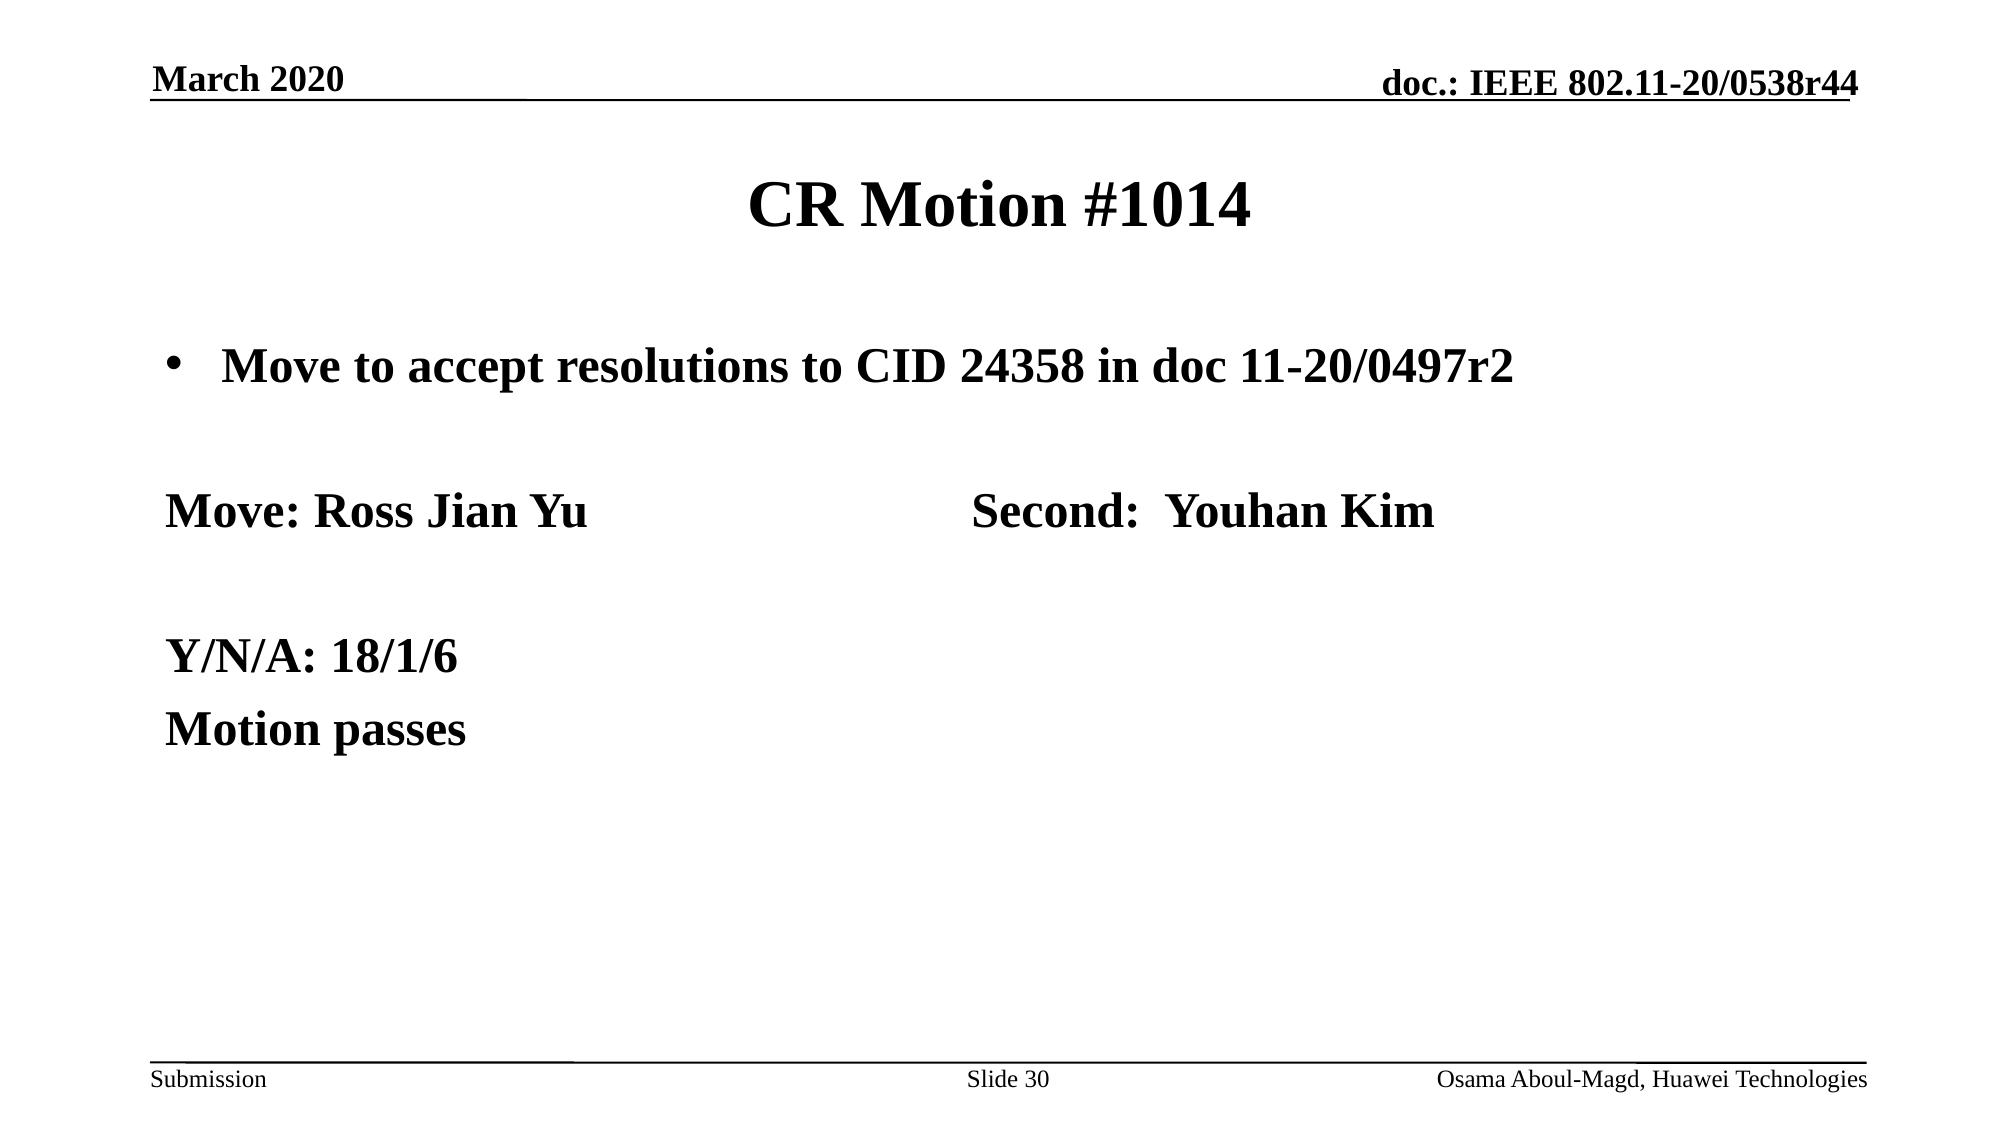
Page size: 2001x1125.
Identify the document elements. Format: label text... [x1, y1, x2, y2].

title CR Motion #1014 [149, 112, 1850, 288]
slide_number Slide 30 [950, 1061, 1067, 1123]
list Move to accept resolutions to CID 24358 in doc 11-20/0497r2 Move: Ross Jian Yu Second: Youhan Kim Y/N/A: 18/1/6 Motion passes [149, 324, 1850, 1000]
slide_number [152, 54, 563, 100]
footer Osama Aboul-Magd, Huawei Technologies [1171, 1061, 1869, 1093]
